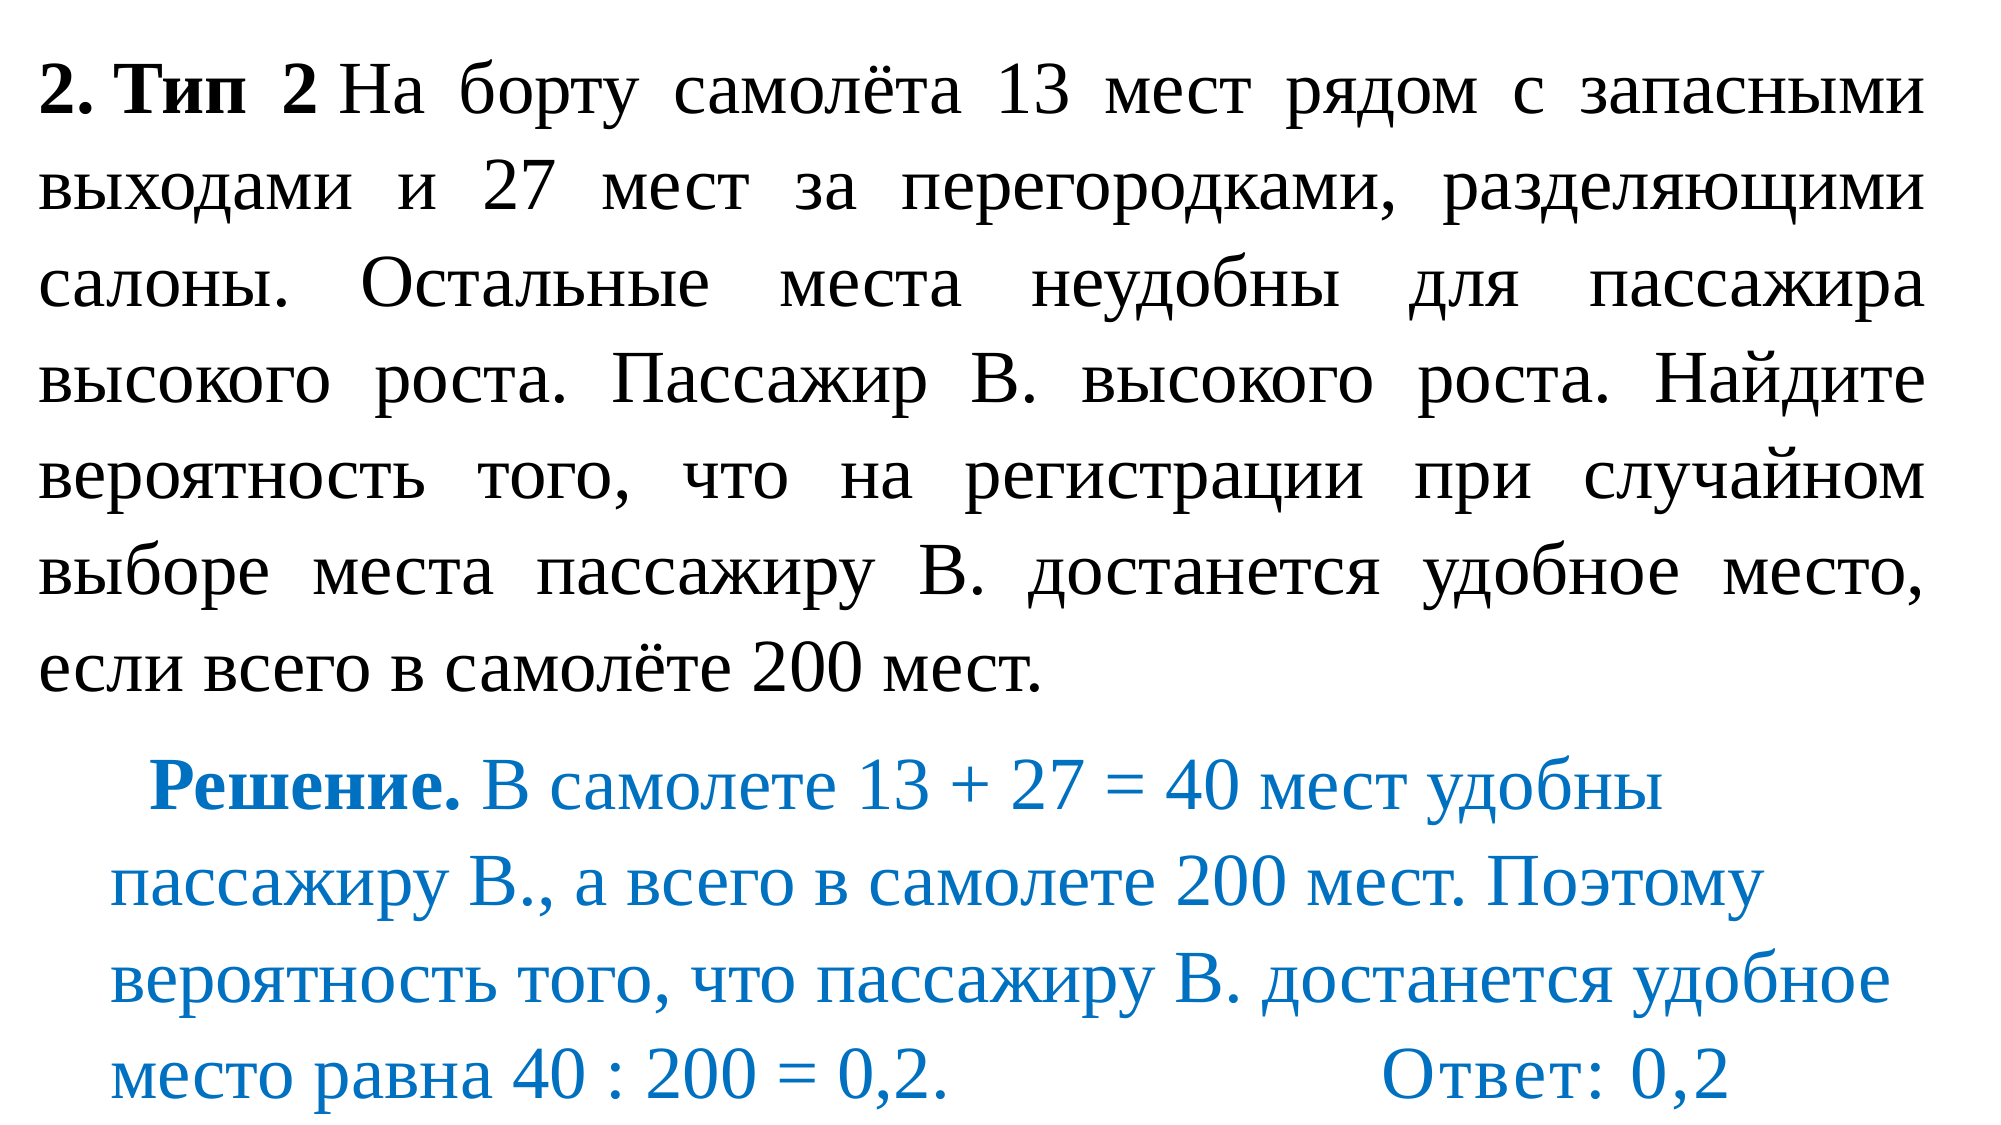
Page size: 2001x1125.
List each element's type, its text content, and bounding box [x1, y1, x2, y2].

text_box 2. Тип 2 На борту самолёта 13 мест рядом с запасными выходами и 27 мест за перегородками, разделяющими салоны. Остальные места неудобны для пассажира высокого роста. Пассажир В. высокого роста. Найдите вероятность того, что на регистрации при случайном выборе места пассажиру В. достанется удобное место, если всего в самолёте 200 мест. [23, 24, 1944, 714]
text_box Решение. В самолете 13 + 27 = 40 мест удобны пассажиру В., а всего в самолете 200 мест. Поэтому вероятность того, что пассажиру В. достанется удобное место равна 40 : 200 = 0,2. Ответ: 0,2 [95, 720, 2000, 1121]
